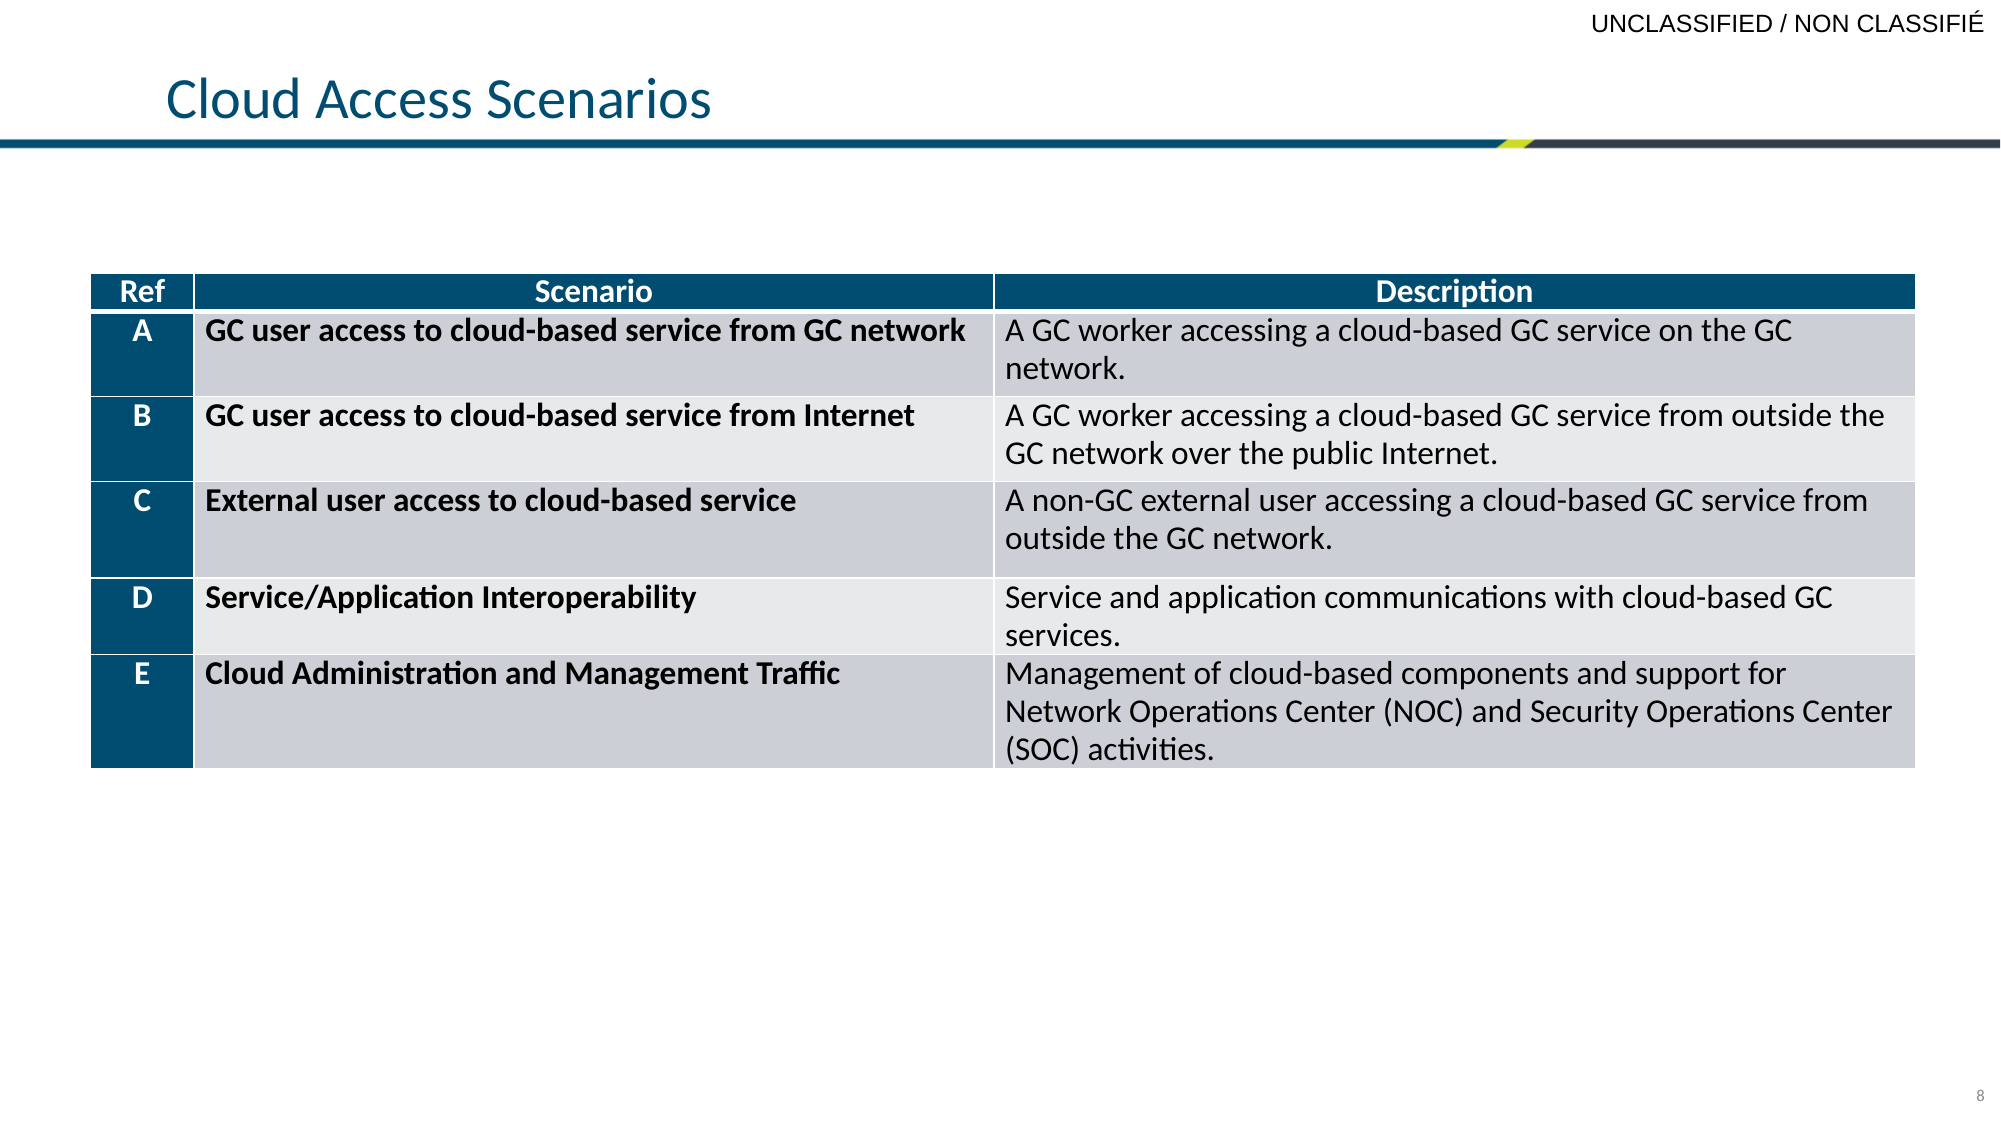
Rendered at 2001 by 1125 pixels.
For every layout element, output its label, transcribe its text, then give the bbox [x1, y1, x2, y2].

table_cell A GC worker accessing a cloud-based GC service from outside the GC network over the public Internet. [995, 397, 1915, 481]
table_cell A non-GC external user accessing a cloud-based GC service from outside the GC network. [995, 482, 1915, 577]
table_cell Service/Application Interoperability [195, 579, 993, 654]
slide_number 8 [1915, 1065, 2000, 1125]
table_cell B [91, 397, 193, 481]
table_cell Management of cloud-based components and support for Network Operations Center (NOC) and Security Operations Center (SOC) activities. [995, 655, 1915, 768]
table_cell External user access to cloud-based service [195, 482, 993, 577]
table_cell GC user access to cloud-based service from GC network [195, 314, 993, 396]
title Cloud Access Scenarios [166, 22, 1355, 167]
table_header Ref [91, 274, 193, 309]
table_header Description [995, 274, 1915, 309]
table_cell Cloud Administration and Management Traffic [195, 655, 993, 768]
table_header Scenario [195, 274, 993, 309]
table_cell C [91, 482, 193, 577]
table_cell D [91, 579, 193, 654]
table_cell Service and application communications with cloud-based GC services. [995, 579, 1915, 654]
table_cell A GC worker accessing a cloud-based GC service on the GC network. [995, 314, 1915, 396]
table_cell E [91, 655, 193, 768]
table_cell A [91, 314, 193, 396]
table_cell GC user access to cloud-based service from Internet [195, 397, 993, 481]
picture [0, 0, 2001, 1125]
